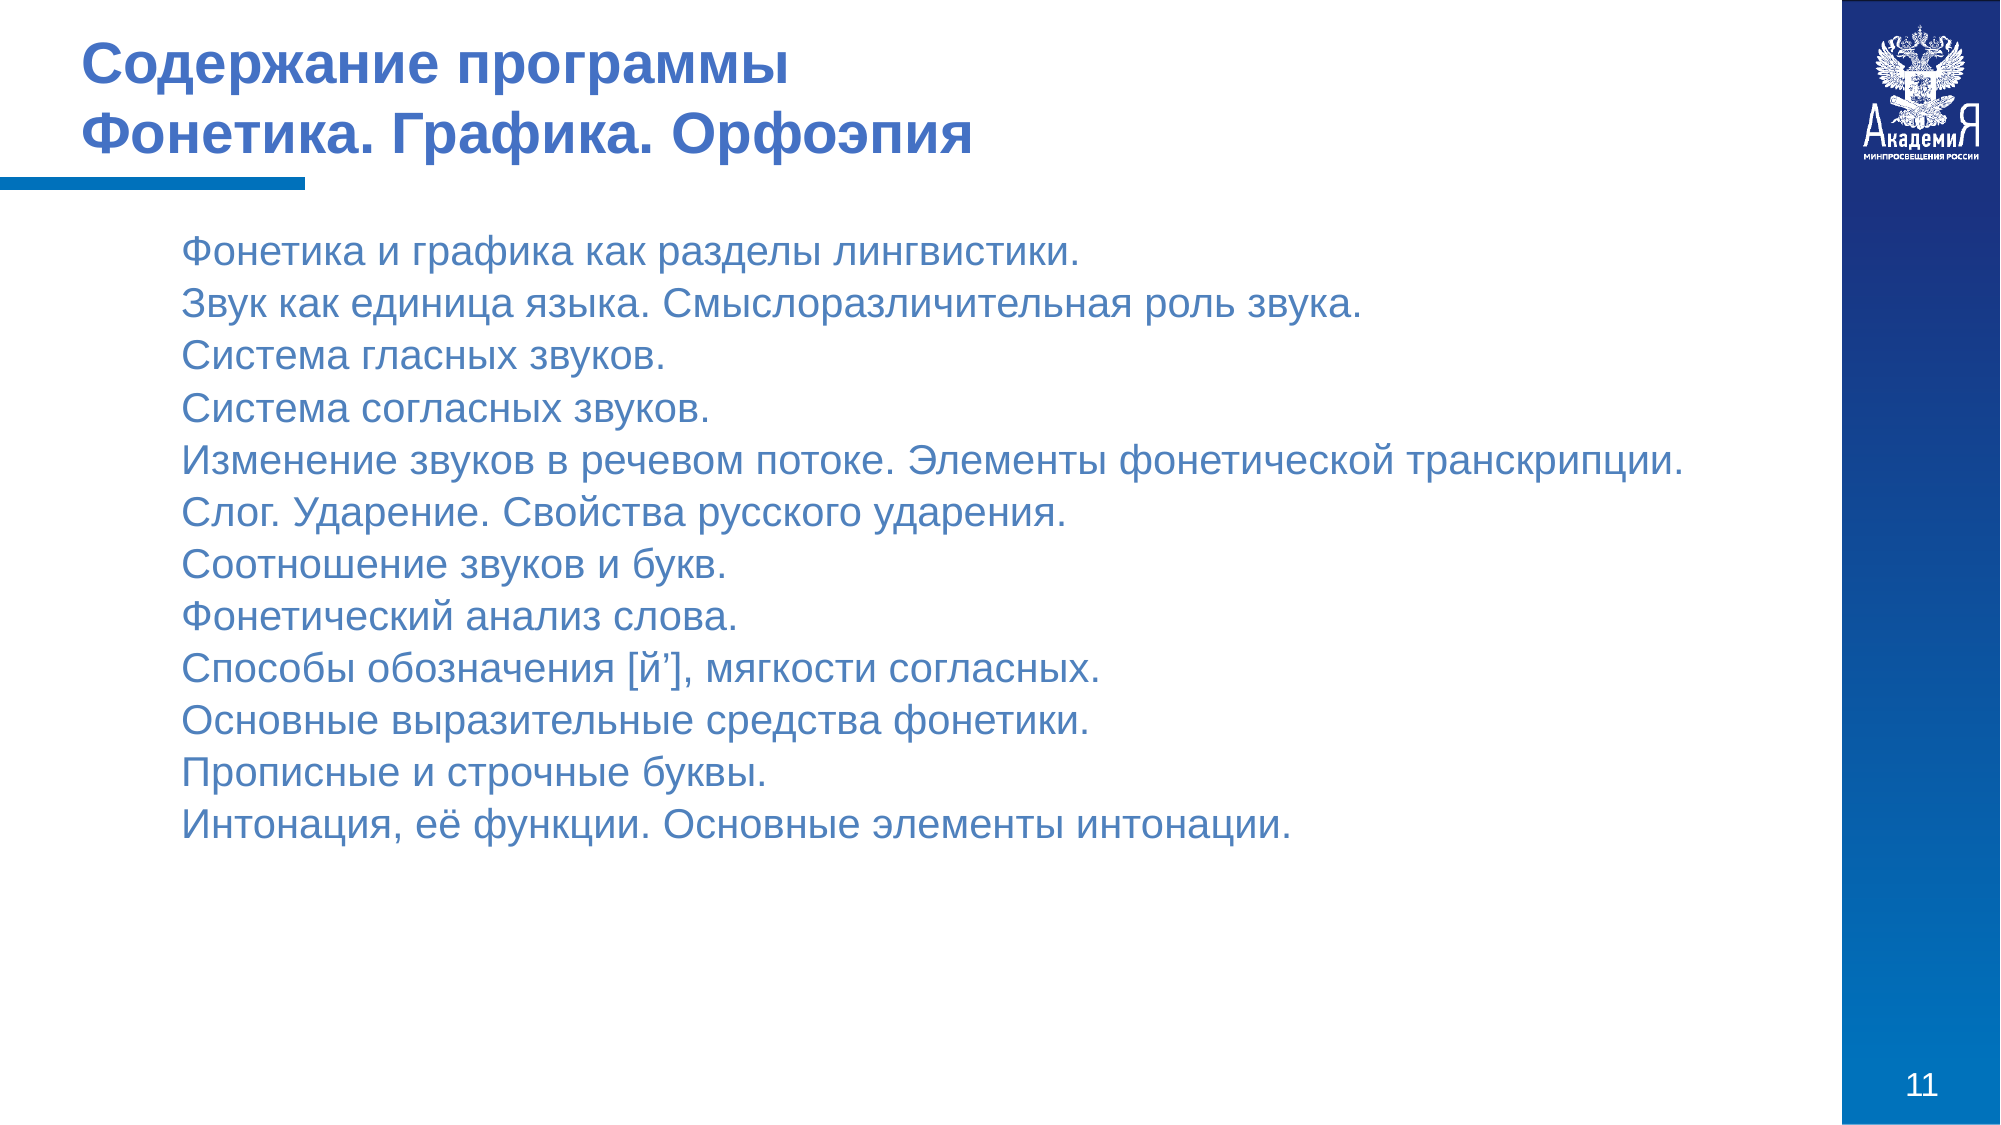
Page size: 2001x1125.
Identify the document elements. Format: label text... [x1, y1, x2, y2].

picture [1842, 0, 2000, 1125]
text_box Фонетика и графика как разделы лингвистики. Звук как единица языка. Смыслоразличительная роль звука. Система гласных звуков. Система согласных звуков. Изменение звуков в речевом потоке. Элементы фонетической транскрипции. Слог. Ударение. Свойства русского ударения. Соотношение звуков и букв. Фонетический анализ слова. Способы обозначения [й’], мягкости согласных. Основные выразительные средства фонетики. Прописные и строчные буквы. Интонация, её функции. Основные элементы интонации. [179, 222, 1840, 848]
title Содержание программы Фонетика. Графика. Орфоэпия [79, 23, 1330, 213]
slide_number 11 [1898, 1064, 1951, 1125]
